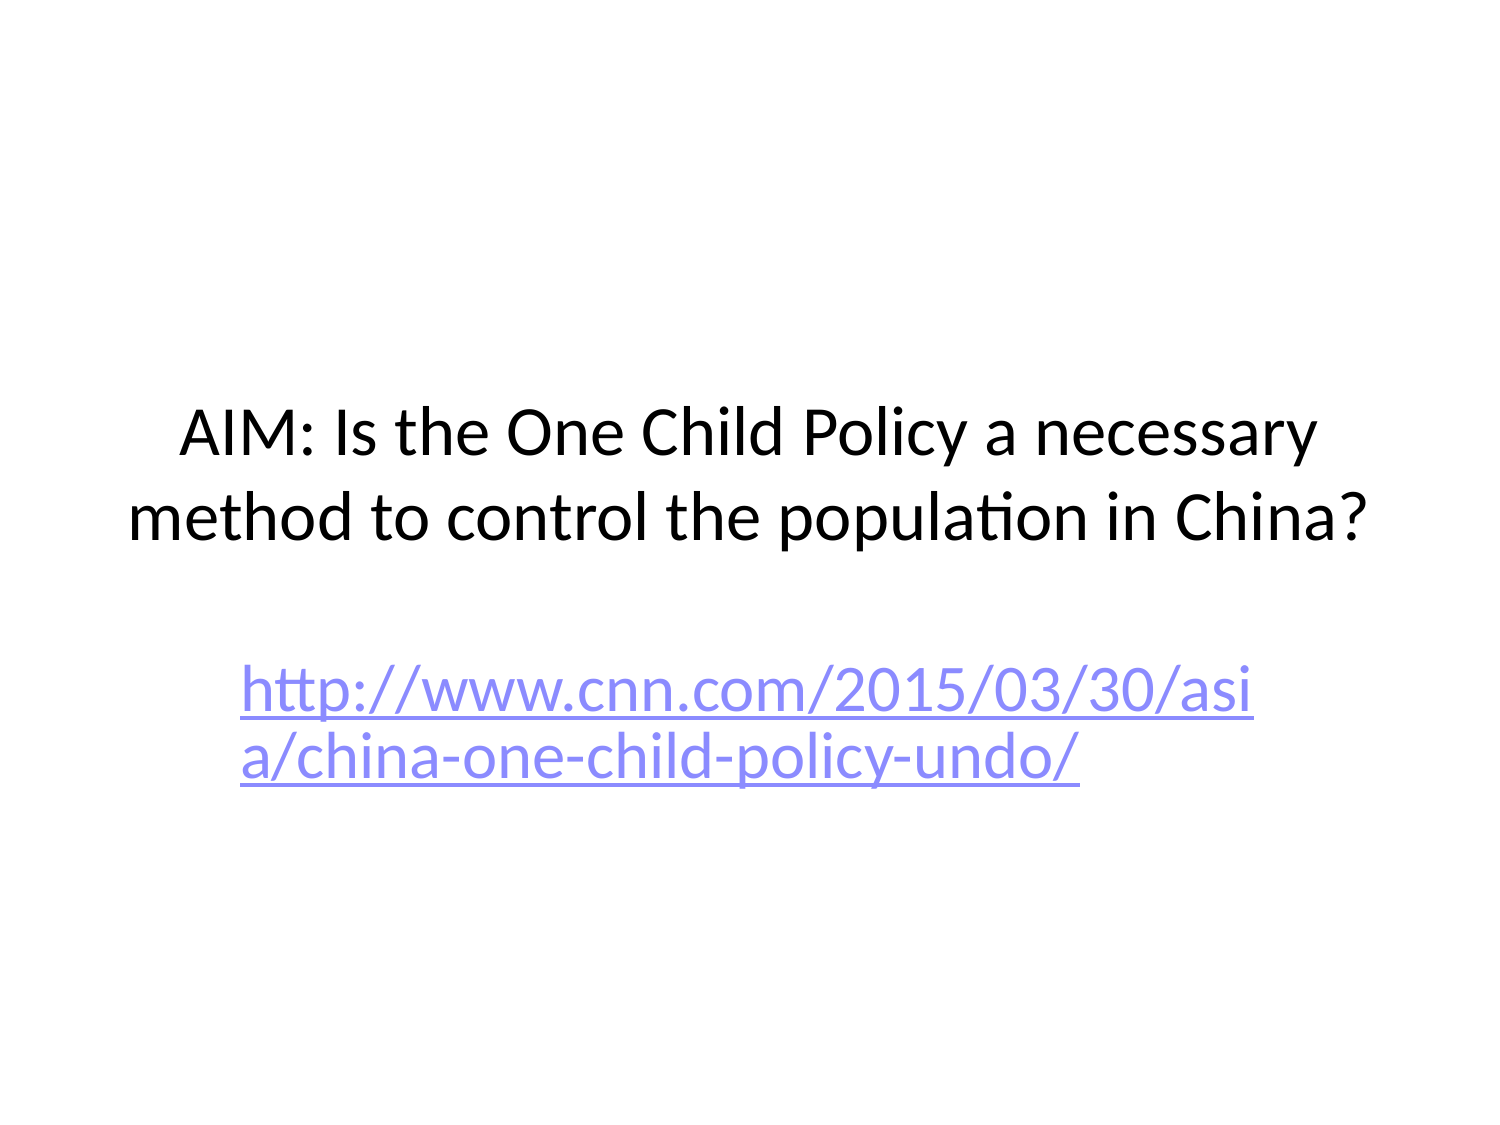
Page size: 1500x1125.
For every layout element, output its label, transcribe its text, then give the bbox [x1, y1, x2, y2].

subtitle http://www.cnn.com/2015/03/30/asia/china-one-child-policy-undo/ [225, 637, 1275, 925]
title AIM: Is the One Child Policy a necessary method to control the population in China? [112, 349, 1388, 591]
